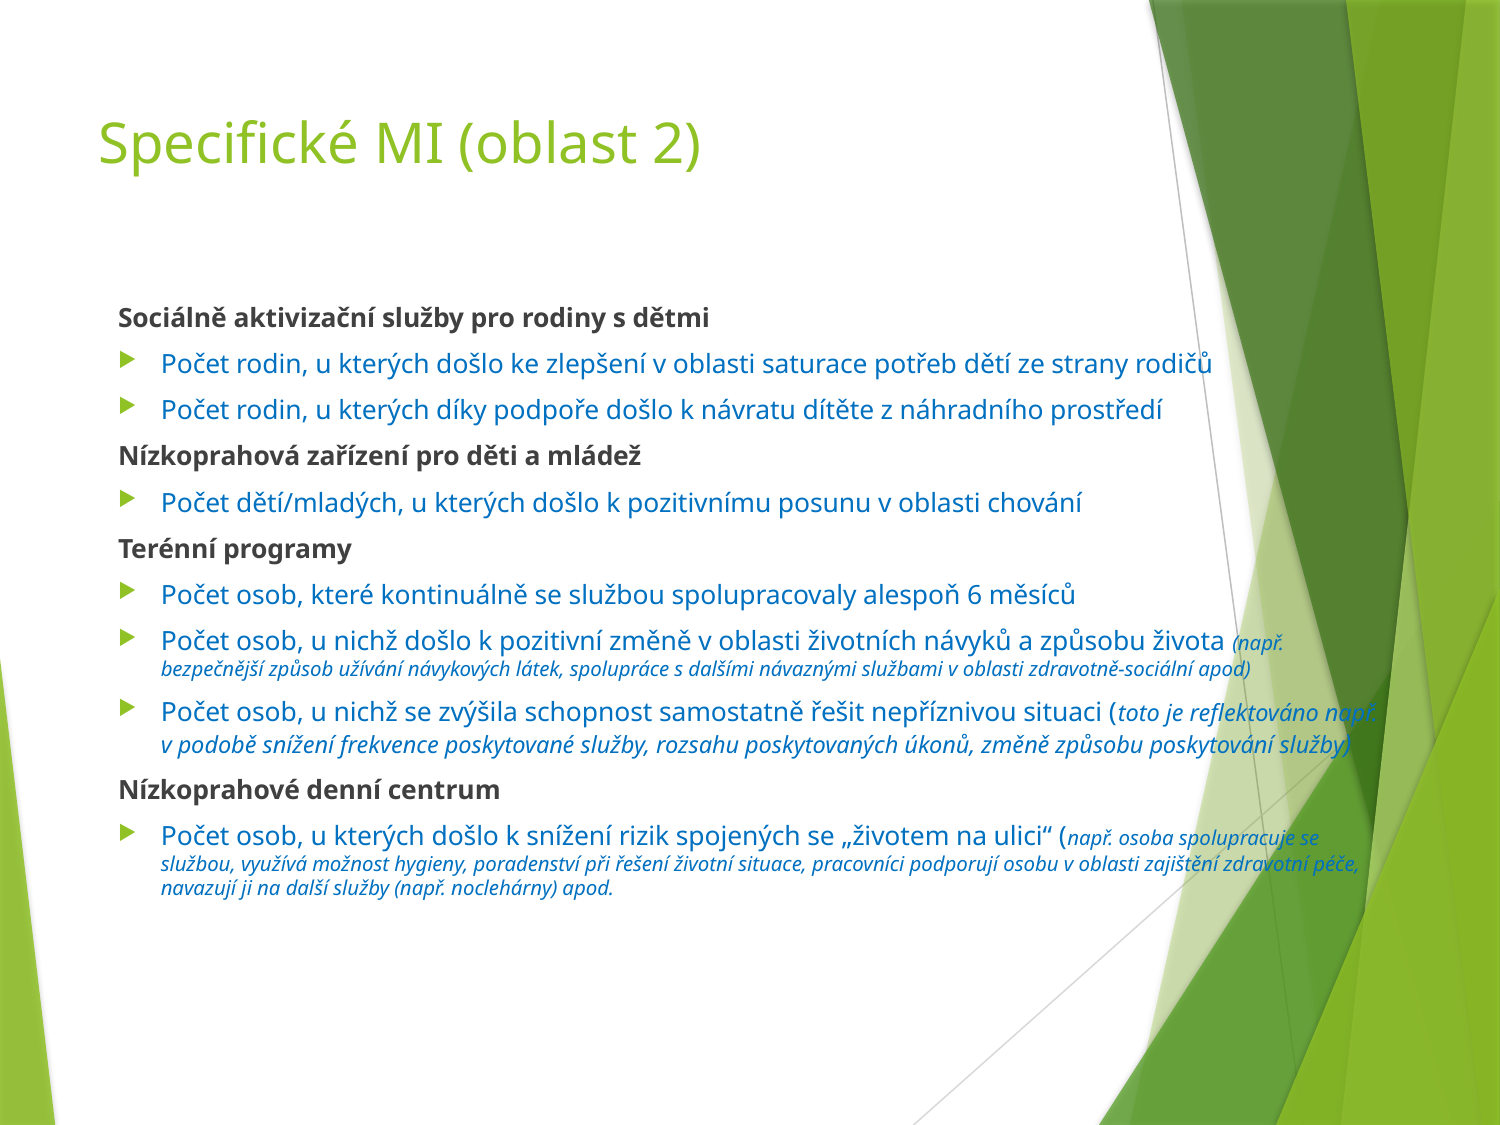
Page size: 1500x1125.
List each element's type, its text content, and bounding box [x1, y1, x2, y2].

text_box [103, 496, 1264, 546]
title Specifické MI (oblast 2) [83, 99, 1141, 317]
list Sociálně aktivizační služby pro rodiny s dětmi Počet rodin, u kterých došlo ke zlepšení v oblasti saturace potřeb dětí ze strany rodičů Počet rodin, u kterých díky podpoře došlo k návratu dítěte z náhradního prostředí Nízkoprahová zařízení pro děti a mládež Počet dětí/mladých, u kterých došlo k pozitivnímu posunu v oblasti chování Terénní programy Počet osob, které kontinuálně se službou spolupracovaly alespoň 6 měsíců Počet osob, u nichž došlo k pozitivní změně v oblasti životních návyků a způsobu života (např. bezpečnější způsob užívání návykových látek, spolupráce s dalšími návaznými službami v oblasti zdravotně-sociální apod) Počet osob, u nichž se zvýšila schopnost samostatně řešit nepříznivou situaci (toto je reflektováno např. v podobě snížení frekvence poskytované služby, rozsahu poskytovaných úkonů, změně způsobu poskytování služby) Nízkoprahové denní centrum Počet osob, u kterých došlo k snížení rizik spojených se „životem na ulici“ (např. osoba spolupracuje se službou, využívá možnost hygieny, poradenství při řešení životní situace, pracovníci podporují osobu v oblasti zajištění zdravotní péče, navazují ji na další služby (např. noclehárny) apod. [103, 293, 1397, 936]
text_box [108, 428, 1392, 478]
